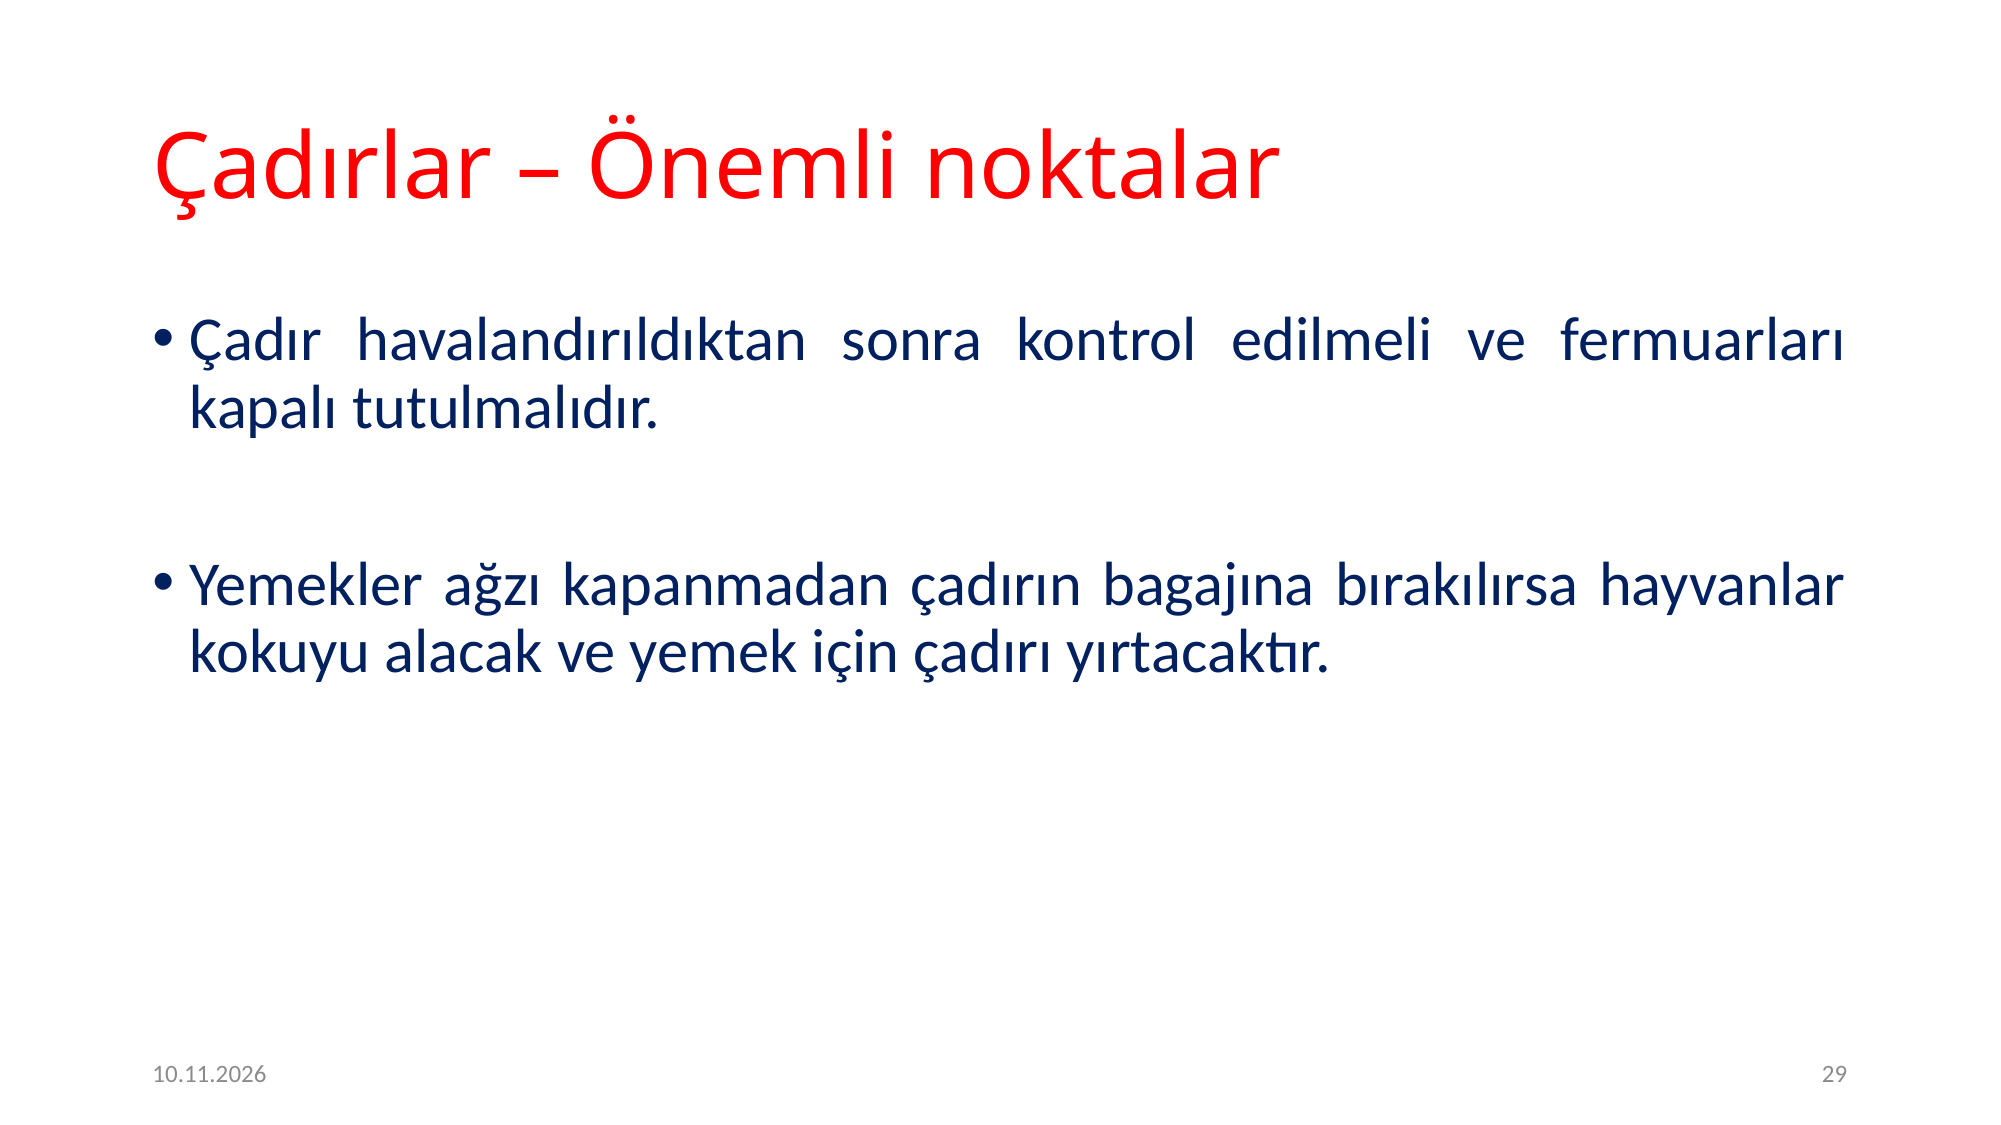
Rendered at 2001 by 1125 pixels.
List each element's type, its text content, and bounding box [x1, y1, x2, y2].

title Çadırlar – Önemli noktalar [137, 59, 1863, 278]
list Çadır havalandırıldıktan sonra kontrol edilmeli ve fermuarları kapalı tutulmalıdır. Yemekler ağzı kapanmadan çadırın bagajına bırakılırsa hayvanlar kokuyu alacak ve yemek için çadırı yırtacaktır. [137, 299, 1863, 1014]
slide_number 29 [1412, 1042, 1863, 1103]
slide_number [137, 1042, 588, 1103]
